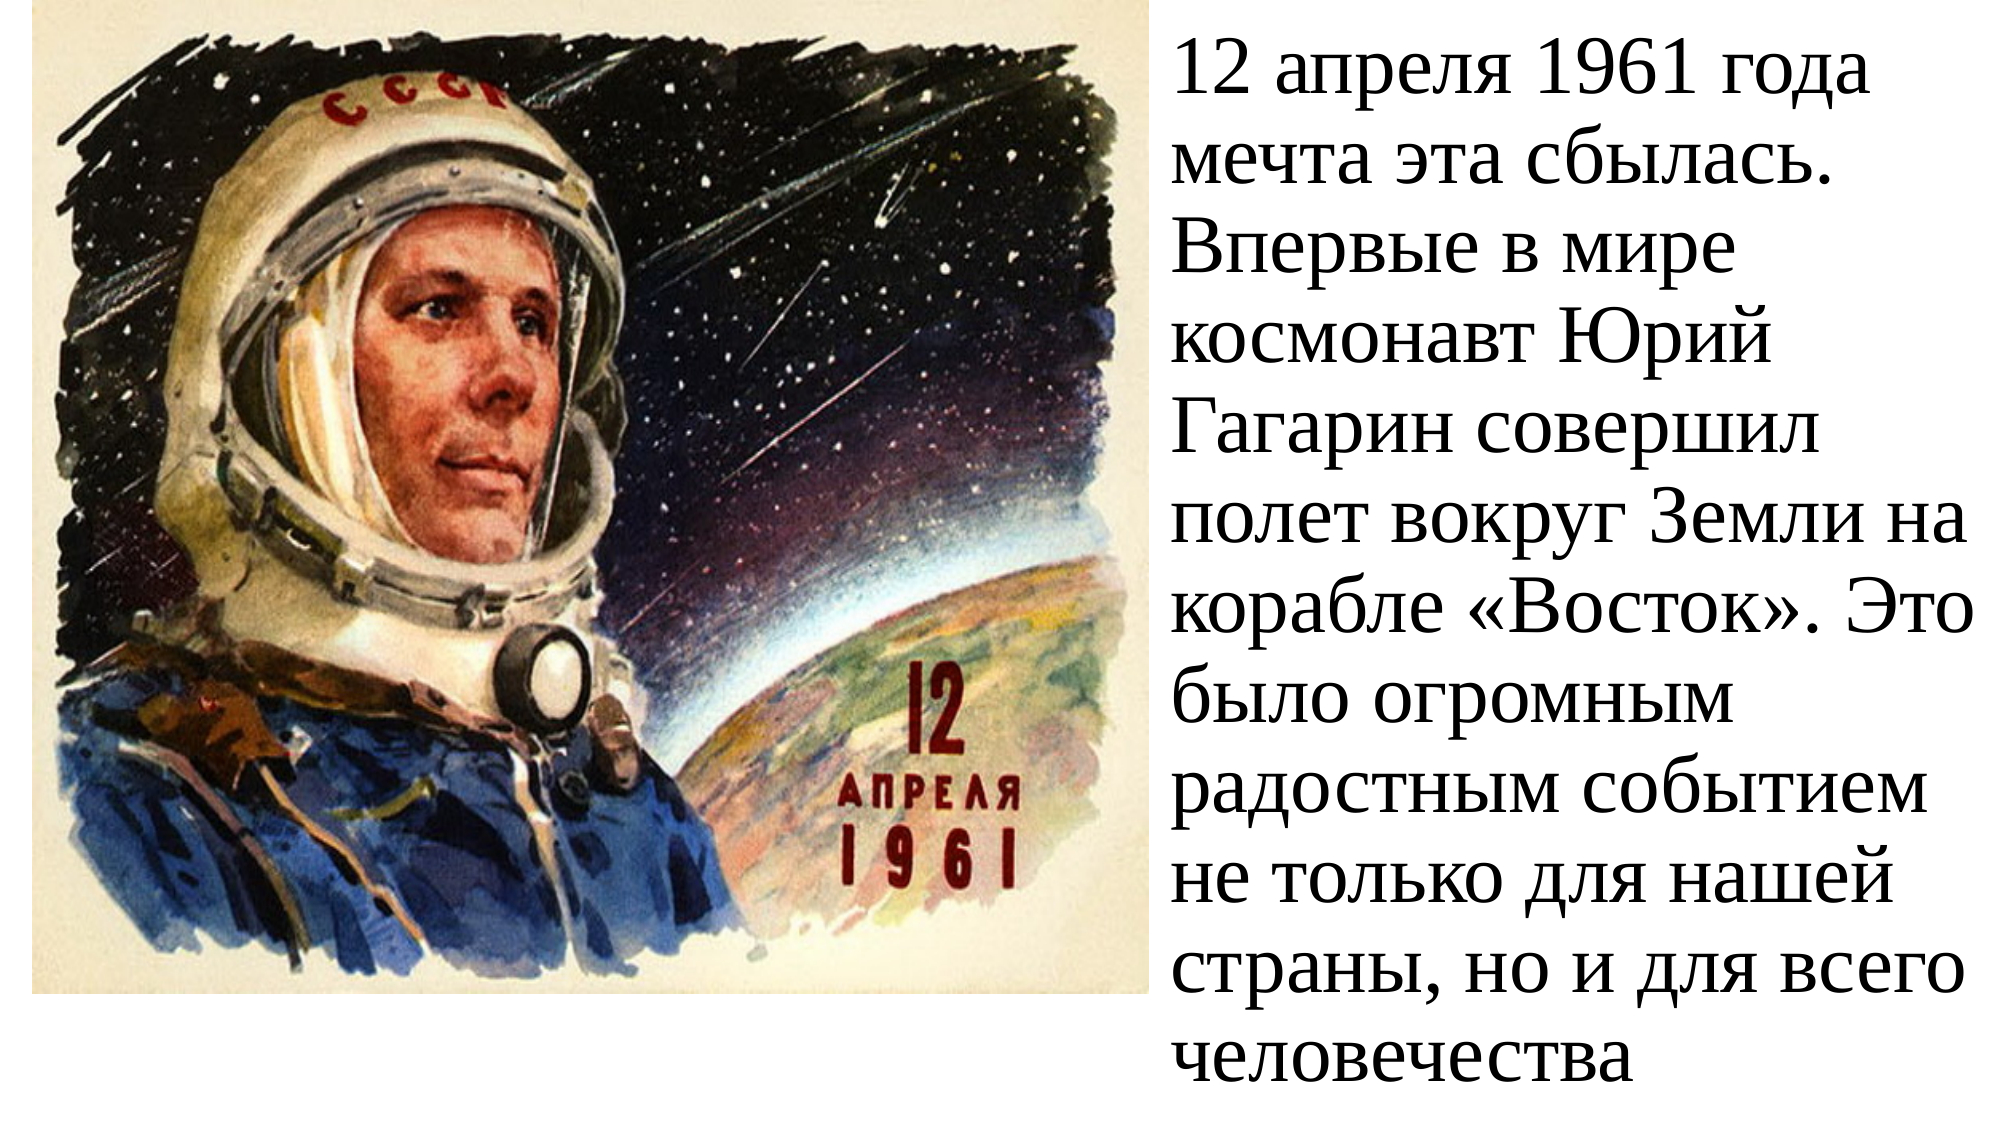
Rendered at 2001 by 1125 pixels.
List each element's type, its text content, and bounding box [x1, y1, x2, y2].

title 12 апреля 1961 года мечта эта сбылась. Впервые в мире космонавт Юрий Гагарин совершил полет вокруг Земли на корабле «Восток». Это было огромным радостным событием не только для нашей страны, но и для всего человечества [1155, 0, 2000, 1122]
picture [32, 0, 1149, 994]
